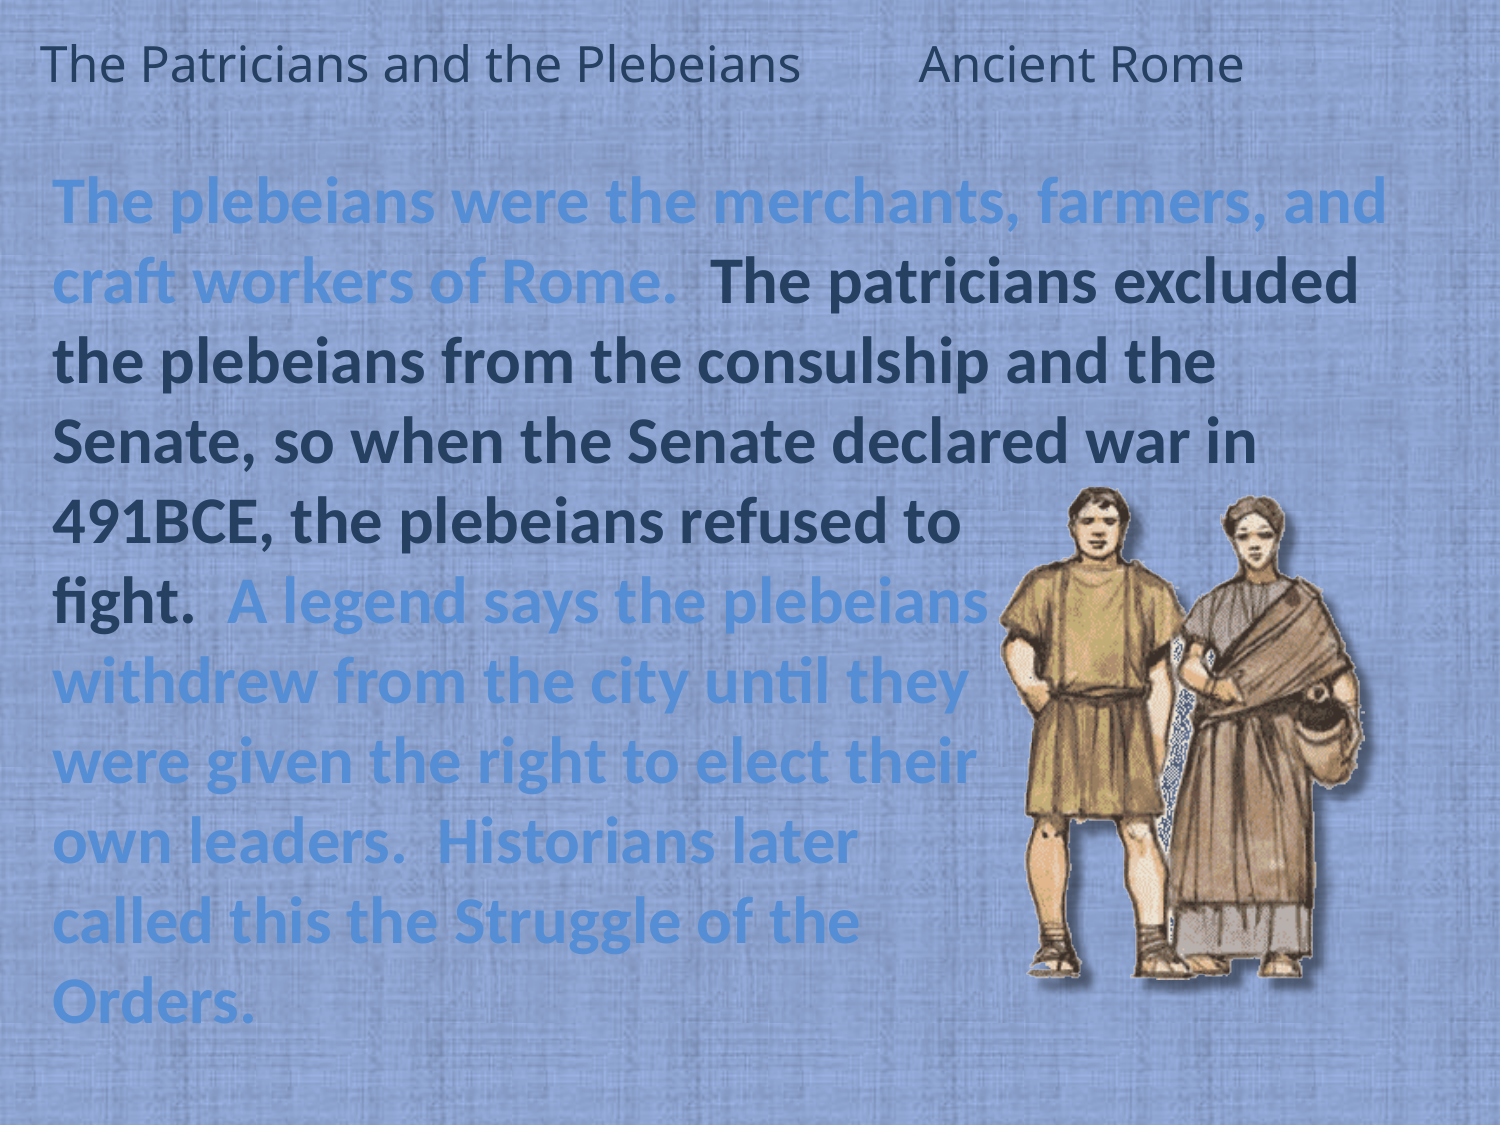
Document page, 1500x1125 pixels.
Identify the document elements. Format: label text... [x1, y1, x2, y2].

text_box The Patricians and the Plebeians Ancient Rome [24, 24, 1500, 100]
text_box The plebeians were the merchants, farmers, and craft workers of Rome. The patricians excluded the plebeians from the consulship and the Senate, so when the Senate declared war in 491bce, the plebeians refused to fight. A legend says the plebeians withdrew from the city until they were given the right to elect their own leaders. Historians later called this the Struggle of the Orders. [37, 149, 1425, 1045]
picture [999, 487, 1365, 981]
